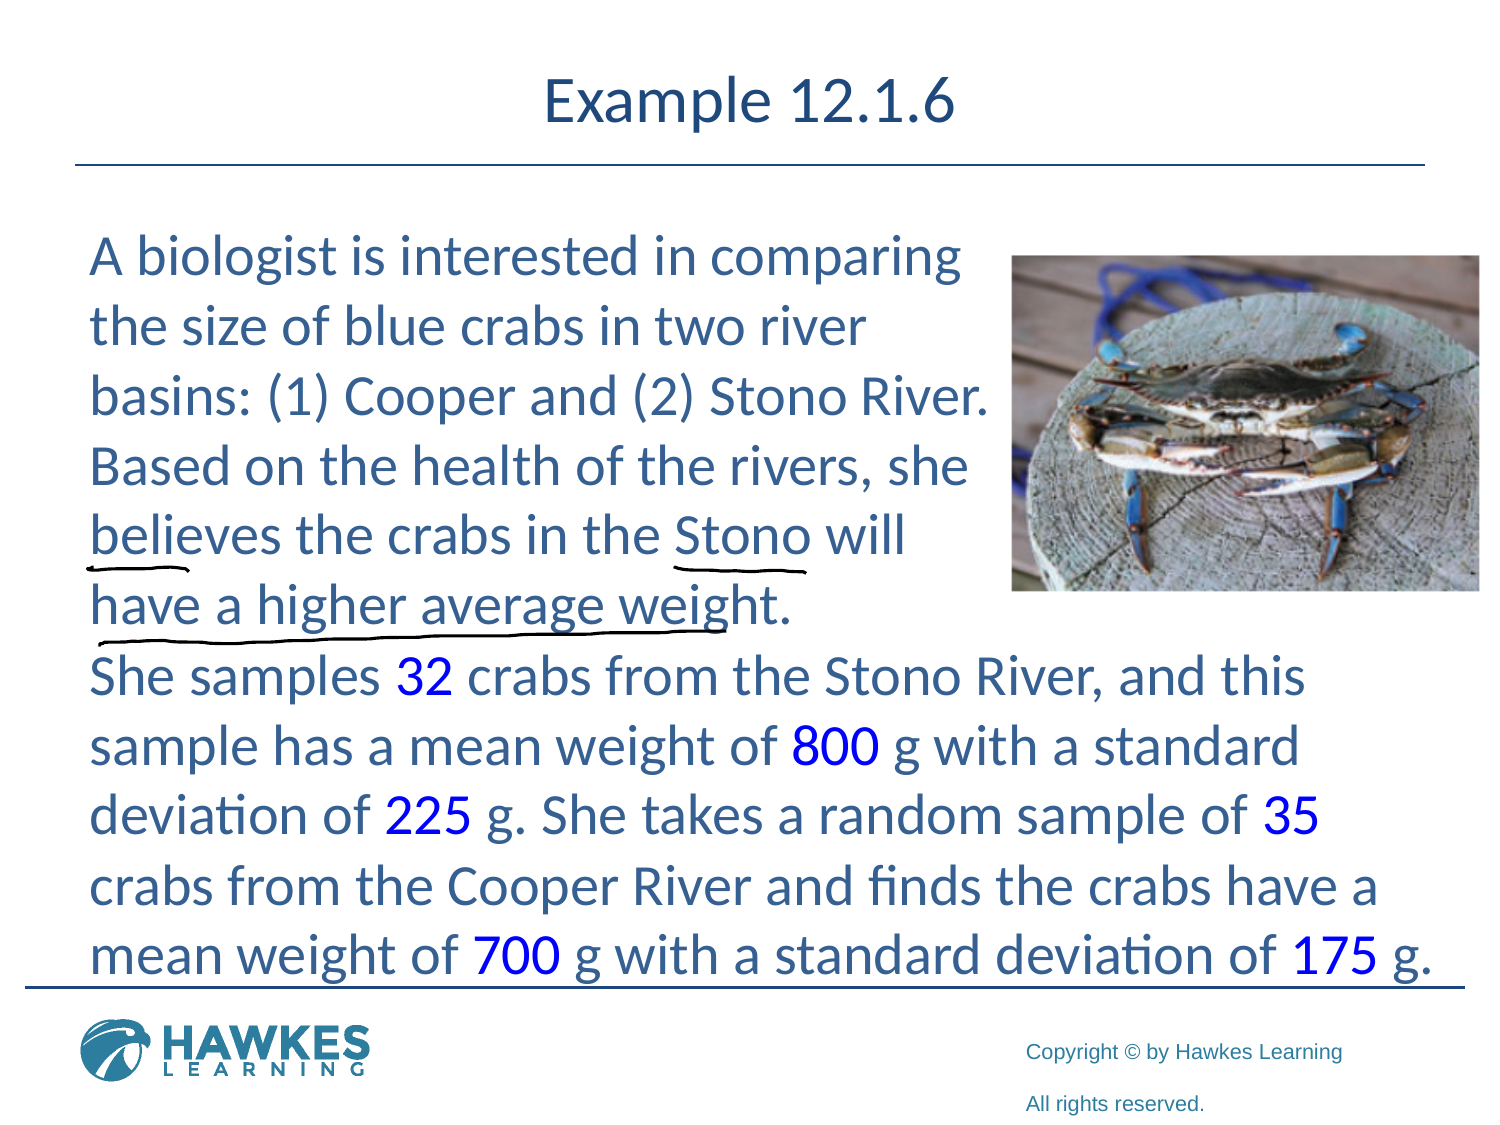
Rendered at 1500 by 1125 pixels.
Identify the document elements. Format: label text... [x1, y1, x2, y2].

text_box [98, 630, 727, 646]
list A biologist is interested in comparing the size of blue crabs in two river basins: (1) Cooper and (2) Stono River. Based on the health of the rivers, she believes the crabs in the Stono will have a higher average weight. [75, 210, 1013, 629]
text_box She samples 32 crabs from the Stono River, and this sample has a mean weight of 800 g with a standard deviation of 225 g. She takes a random sample of 35 crabs from the Cooper River and finds the crabs have a mean weight of 700 g with a standard deviation of 175 g. [75, 629, 1463, 994]
text_box [86, 566, 190, 573]
picture [1002, 249, 1488, 601]
picture [75, 1012, 375, 1088]
text_box [674, 566, 807, 574]
title Example 12.1.6 [75, 29, 1425, 180]
